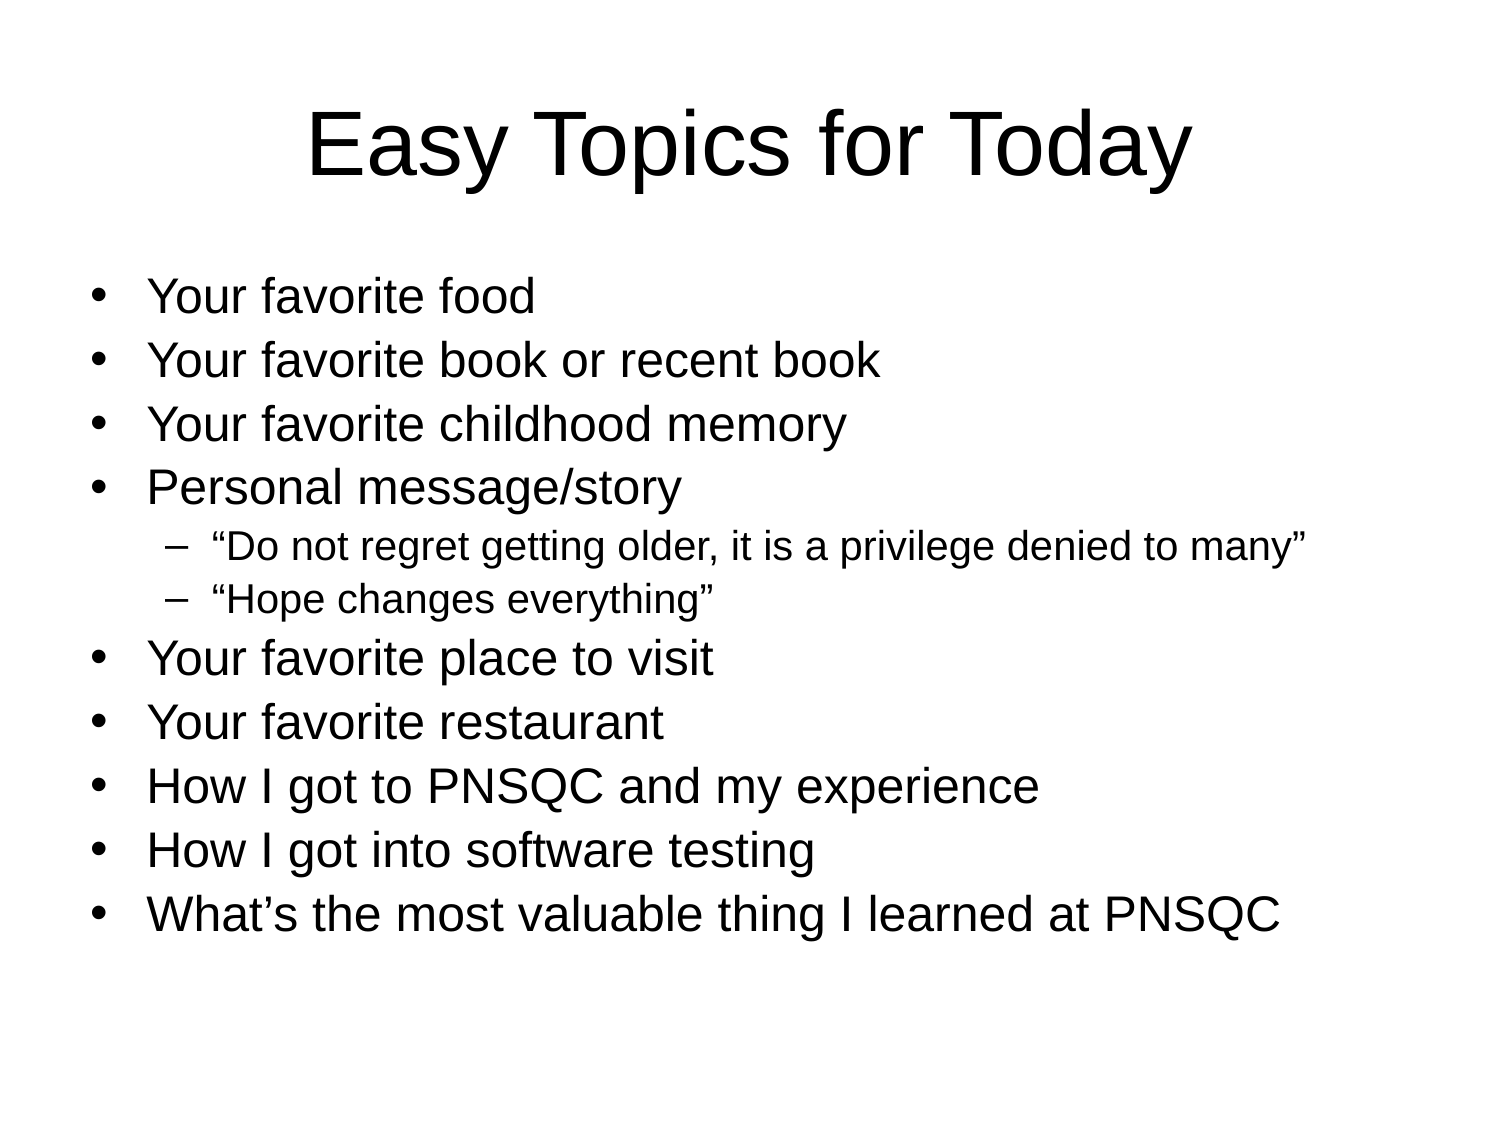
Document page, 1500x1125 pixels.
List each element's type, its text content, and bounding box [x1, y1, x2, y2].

list Your favorite food Your favorite book or recent book Your favorite childhood memory Personal message/story “Do not regret getting older, it is a privilege denied to many” “Hope changes everything” Your favorite place to visit Your favorite restaurant How I got to PNSQC and my experience How I got into software testing What’s the most valuable thing I learned at PNSQC [75, 262, 1425, 1005]
title Easy Topics for Today [75, 45, 1425, 233]
